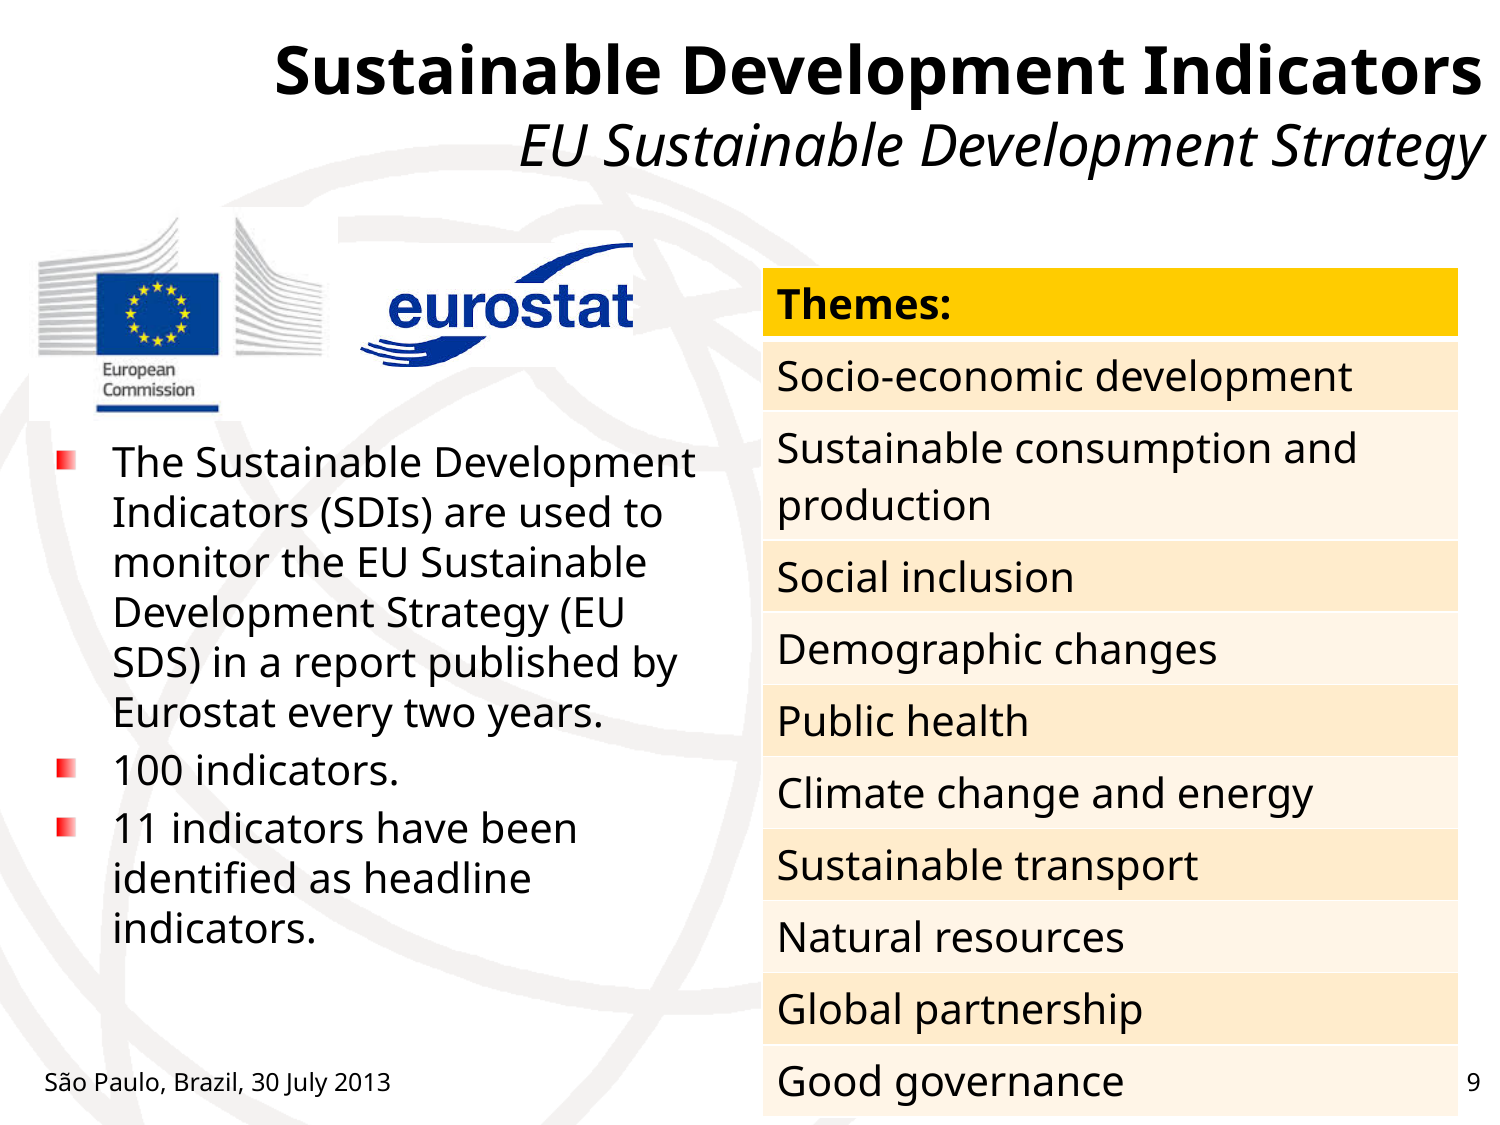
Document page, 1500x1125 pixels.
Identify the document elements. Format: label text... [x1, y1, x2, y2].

text_box The Sustainable Development Indicators (SDIs) are used to monitor the EU Sustainable Development Strategy (EU SDS) in a report published by Eurostat every two years. 100 indicators. 11 indicators have been identified as headline indicators. [41, 428, 715, 1071]
slide_number 9 [1271, 1058, 1497, 1125]
table_cell Climate change and energy [763, 757, 1458, 828]
table_cell Natural resources [763, 901, 1458, 972]
table_cell Sustainable transport [763, 829, 1458, 900]
table_cell Good governance [763, 1046, 1458, 1116]
table_cell Public health [763, 685, 1458, 756]
picture [0, 197, 1057, 1125]
table_cell Social inclusion [763, 541, 1458, 611]
table_cell Global partnership [763, 973, 1458, 1044]
table_cell Sustainable consumption and production [763, 412, 1458, 539]
table_header Themes: [763, 268, 1458, 336]
table_cell Demographic changes [763, 613, 1458, 684]
table_cell Socio-economic development [763, 342, 1458, 410]
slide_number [29, 1058, 692, 1111]
title Sustainable Development Indicators EU Sustainable Development Strategy [0, 8, 1500, 197]
